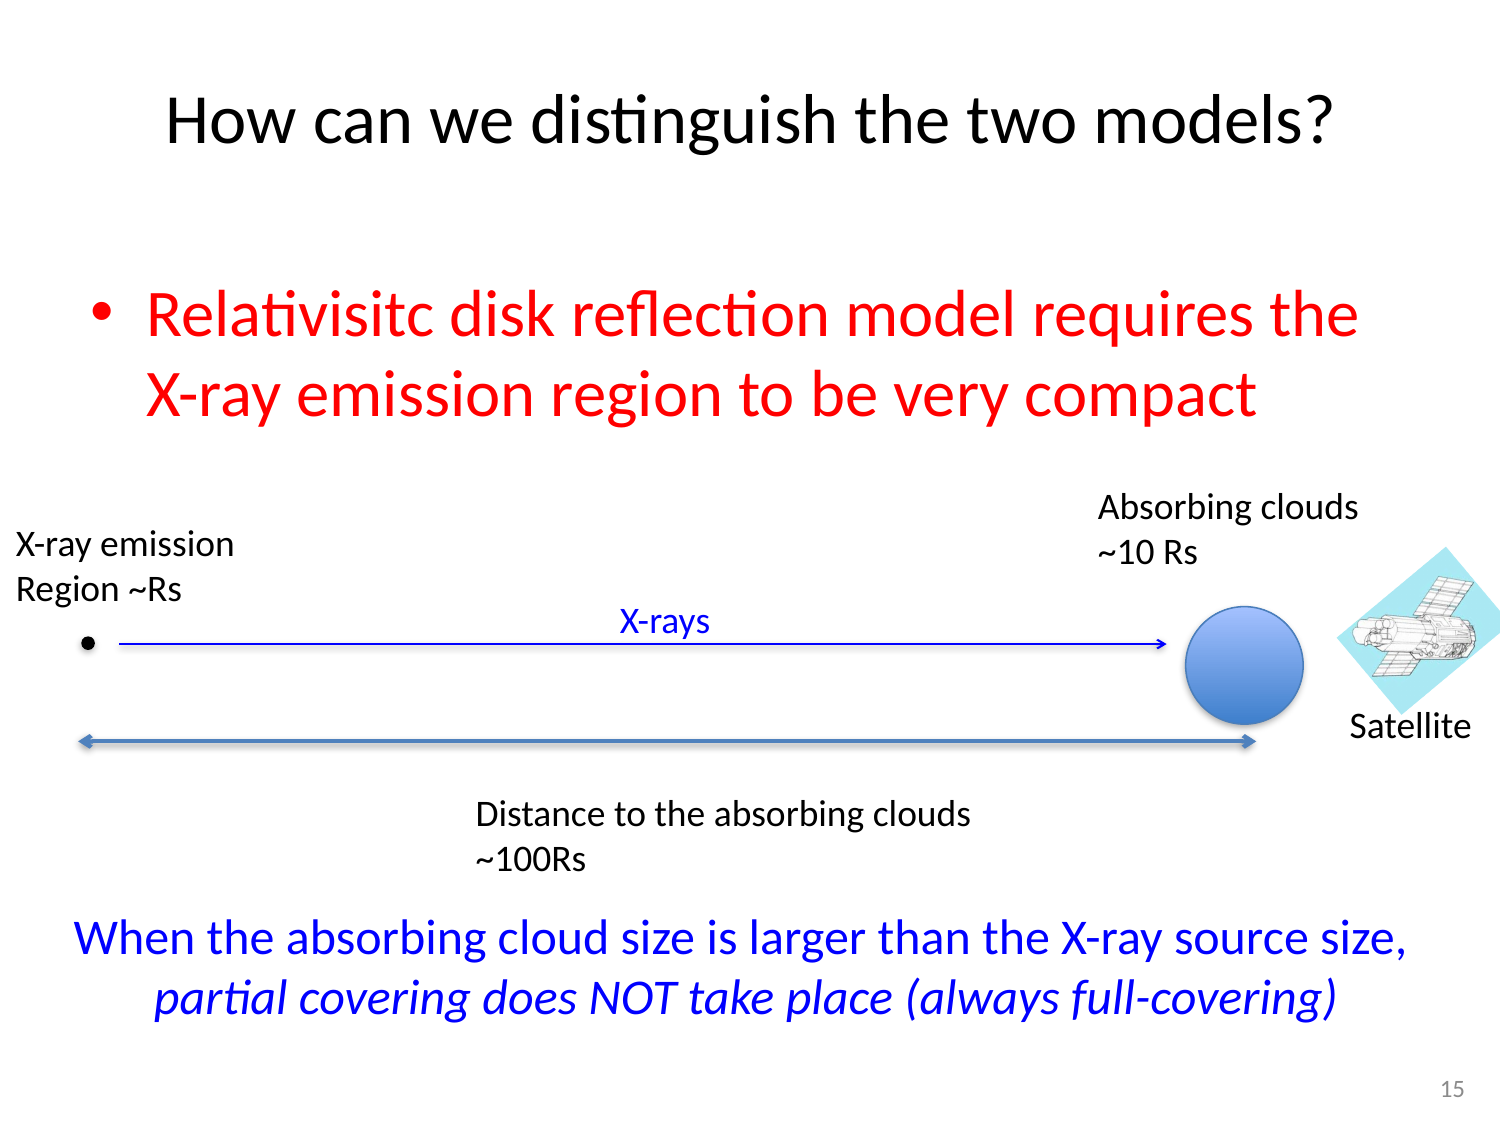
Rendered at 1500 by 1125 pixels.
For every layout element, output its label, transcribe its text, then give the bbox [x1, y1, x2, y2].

text_box When the absorbing cloud size is larger than the X-ray source size, partial covering does NOT take place (always full-covering) [58, 897, 1435, 1033]
picture [1496, 607, 1500, 635]
slide_number 15 [1130, 1057, 1481, 1118]
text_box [77, 474, 1377, 509]
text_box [77, 763, 1377, 888]
title How can we distinguish the two models? [22, 63, 1482, 252]
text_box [2, 511, 1496, 755]
list Relativisitc disk reflection model requires the X-ray emission region to be very compact [75, 262, 1425, 439]
